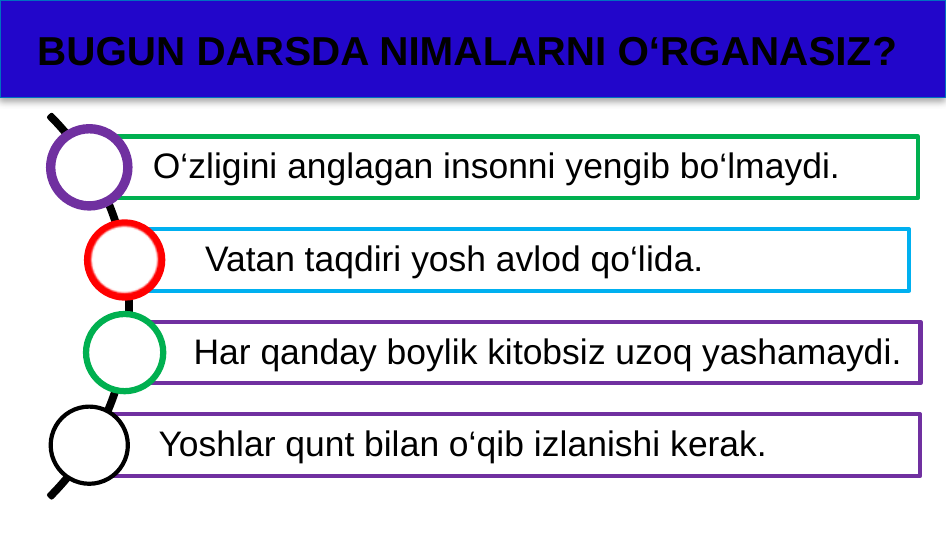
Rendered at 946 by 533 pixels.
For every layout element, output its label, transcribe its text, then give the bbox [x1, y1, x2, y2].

text_box BUGUN DARSDA NIMALARNI O‘RGANASIZ? [0, 0, 946, 98]
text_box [36, 105, 932, 508]
